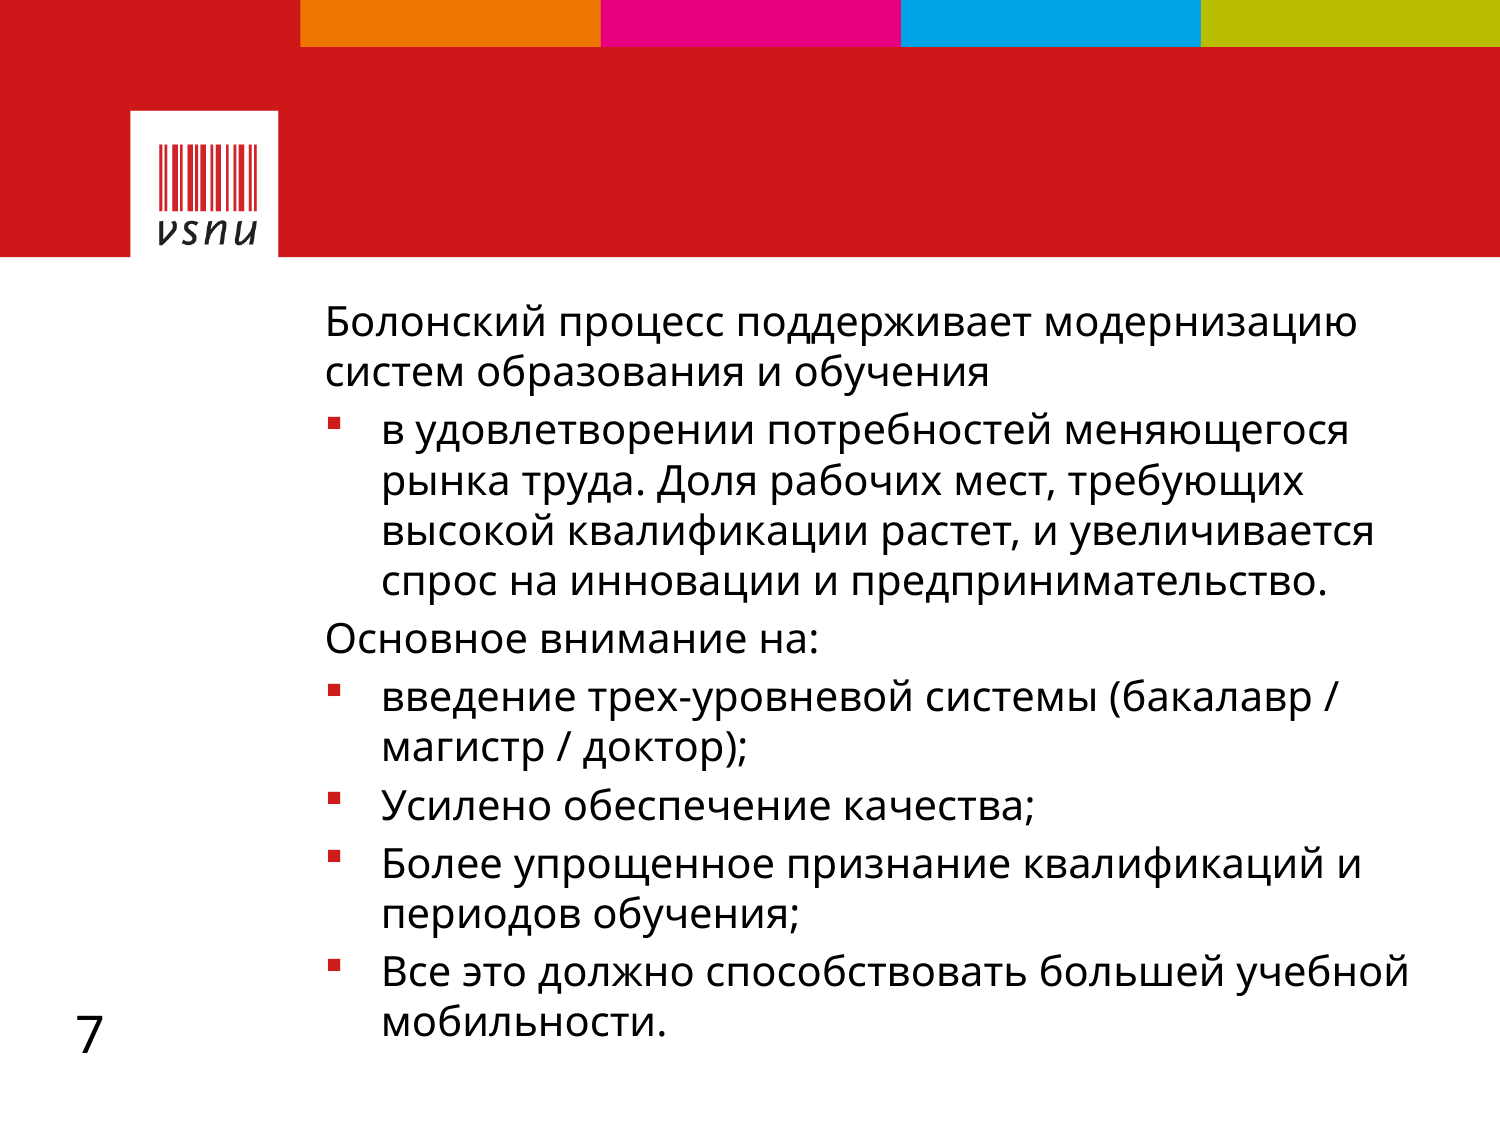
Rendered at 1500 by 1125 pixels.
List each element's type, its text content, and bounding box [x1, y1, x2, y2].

picture [0, 0, 1500, 1125]
list Болонский процесс поддерживает модернизацию систем образования и обучения в удовлетворении потребностей меняющегося рынка труда. Доля рабочих мест, требующих высокой квалификации растет, и увеличивается спрос на инновации и предпринимательство. Основное внимание на: введение трех-уровневой системы (бакалавр / магистр / доктор); Усилено обеспечение качества; Более упрощенное признание квалификаций и периодов обучения; Все это должно способствовать большей учебной мобильности. [324, 295, 1447, 1075]
slide_number 7 [75, 1012, 200, 1073]
